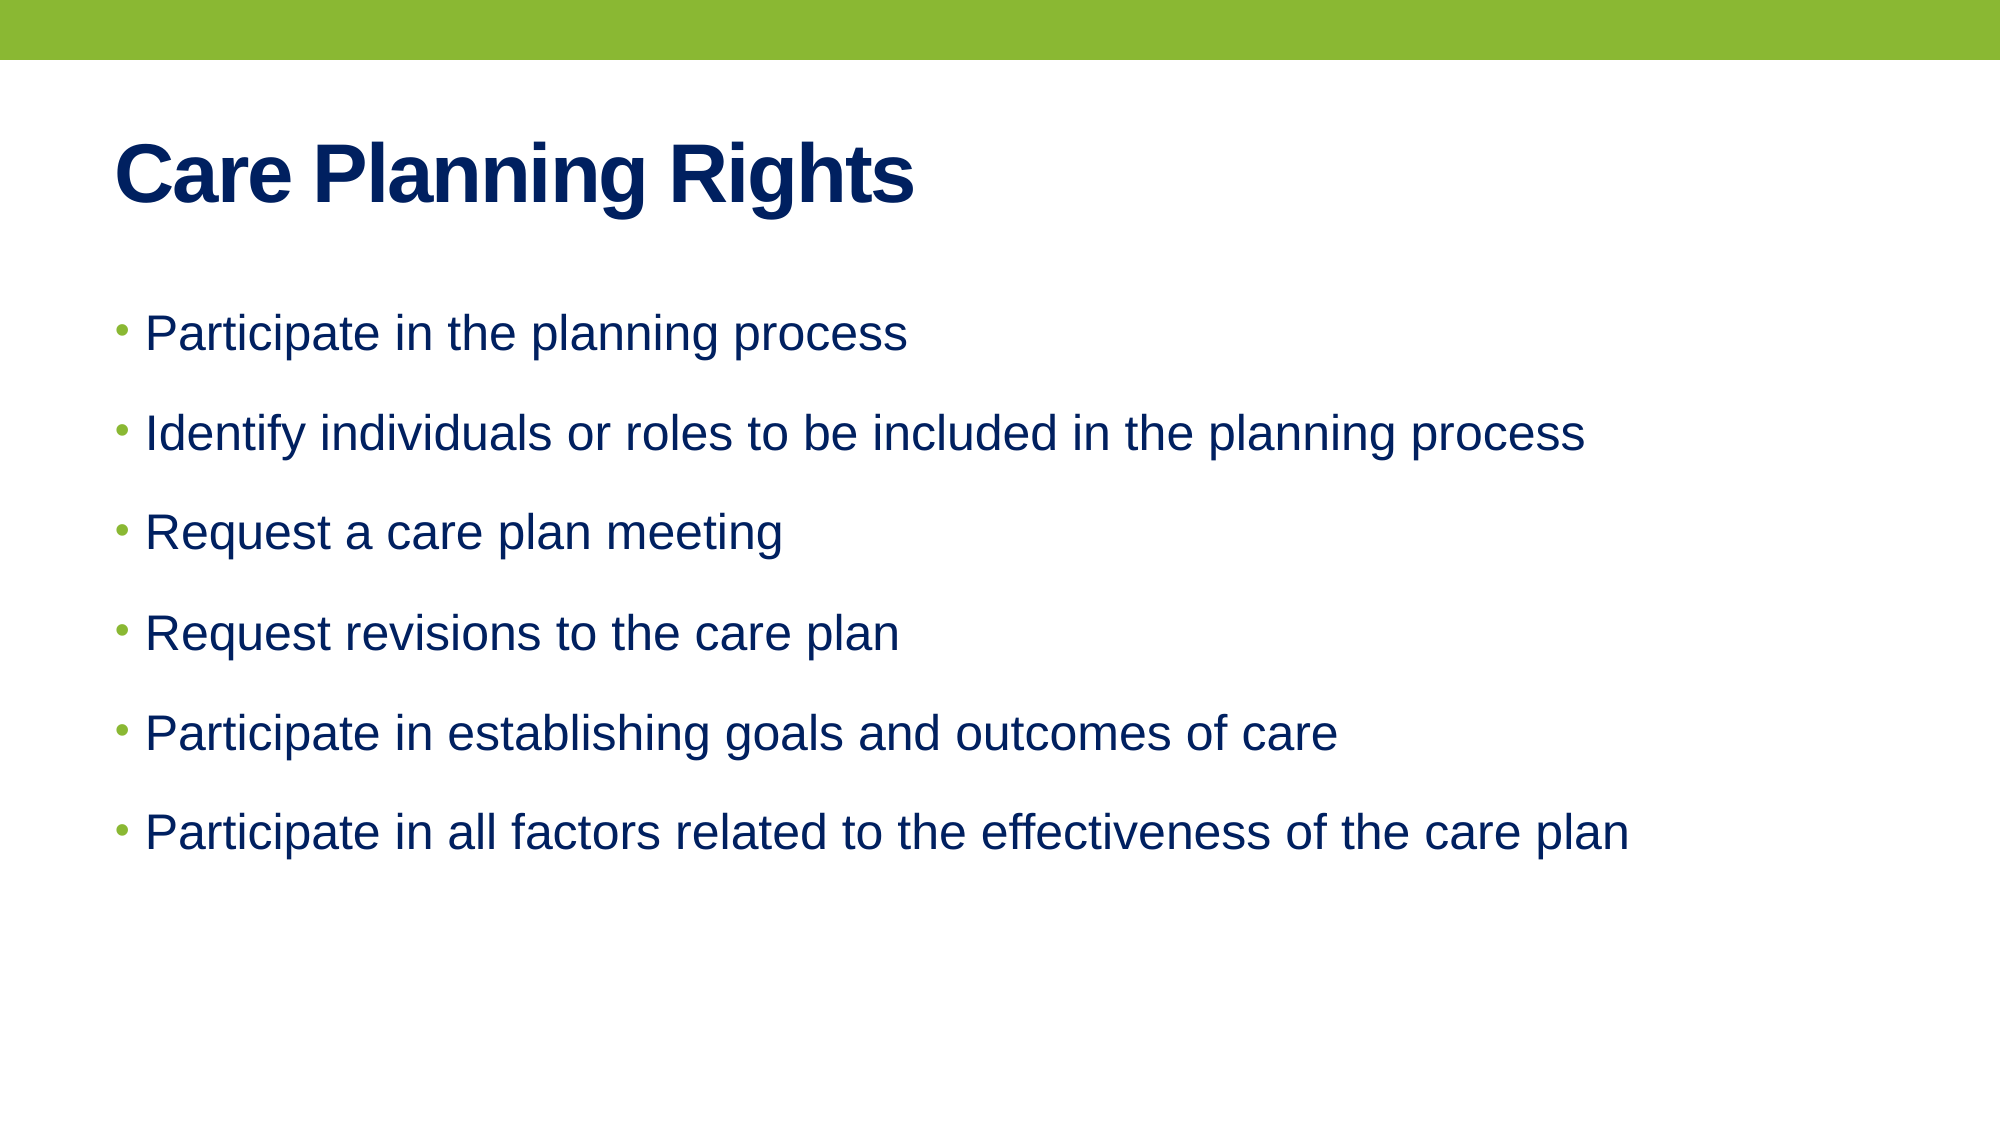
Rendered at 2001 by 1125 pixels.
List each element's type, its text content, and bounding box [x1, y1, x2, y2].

title Care Planning Rights [99, 87, 1900, 250]
list Participate in the planning process Identify individuals or roles to be included in the planning process Request a care plan meeting Request revisions to the care plan Participate in establishing goals and outcomes of care Participate in all factors related to the effectiveness of the care plan [99, 262, 1901, 1063]
